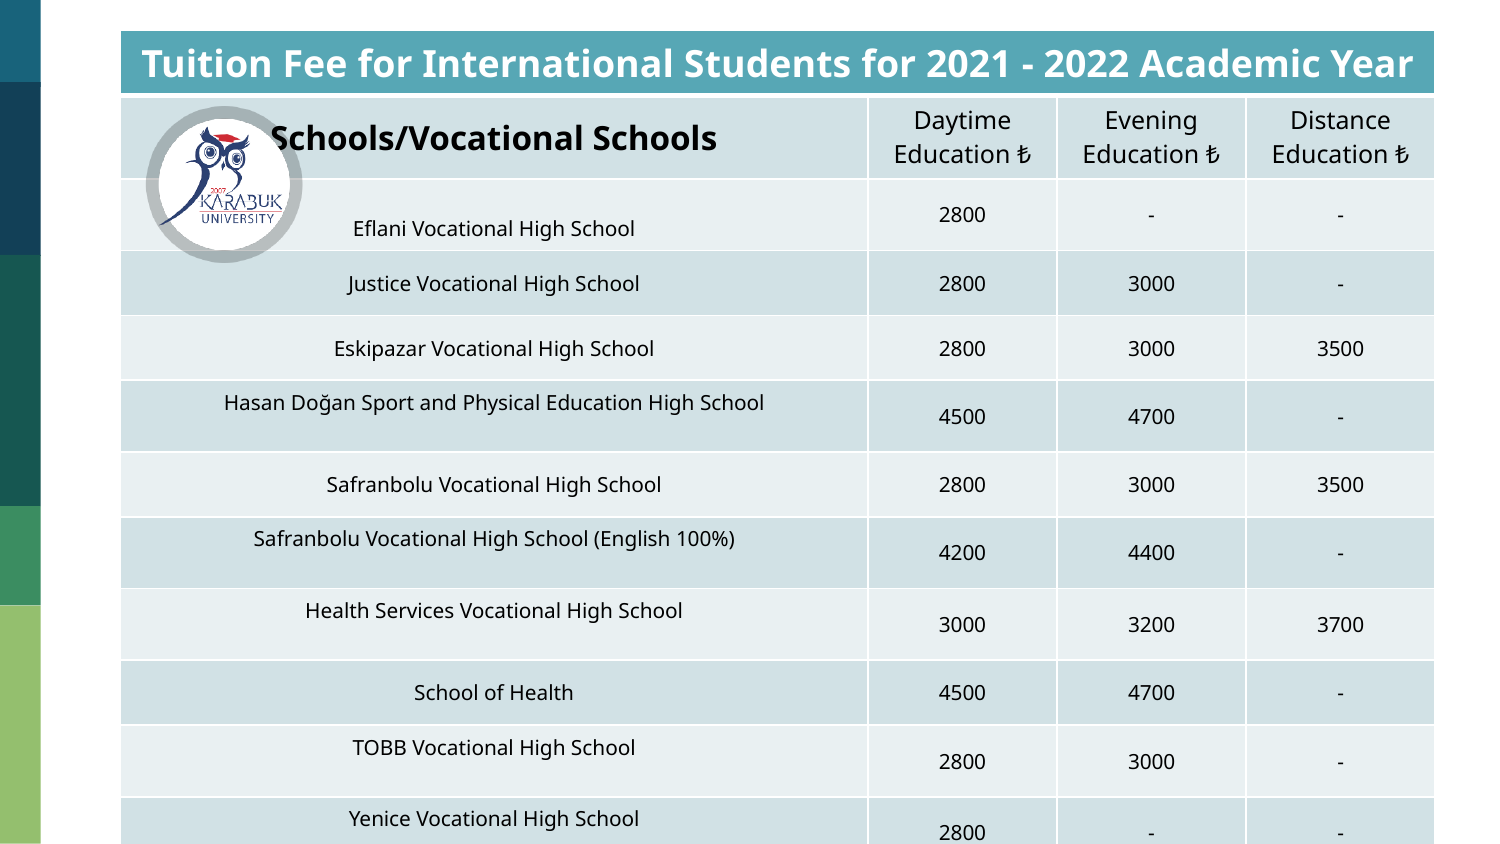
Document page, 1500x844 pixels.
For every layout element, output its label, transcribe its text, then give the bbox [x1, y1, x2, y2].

table_cell - [1247, 726, 1434, 796]
table_cell 2800 [869, 726, 1056, 796]
table_cell 3000 [1058, 251, 1245, 315]
table_cell 2800 [869, 453, 1056, 516]
table_cell 4400 [1058, 518, 1245, 588]
table_cell 4200 [869, 518, 1056, 588]
table_cell - [1247, 180, 1434, 250]
table_cell 3000 [1058, 726, 1245, 796]
table_cell 4700 [1058, 381, 1245, 451]
table_cell 2800 [869, 798, 1056, 844]
table_cell 2800 [869, 251, 1056, 315]
table_cell 3000 [869, 589, 1056, 659]
table_header Tuition Fee for International Students for 2021 - 2022 Academic Year [121, 31, 1434, 93]
table_cell Safranbolu Vocational High School (English 100%) [121, 518, 867, 588]
table_cell Eflani Vocational High School [330, 180, 867, 250]
table_cell - [1247, 381, 1434, 451]
table_cell 4700 [1058, 661, 1245, 724]
table_cell 3500 [1247, 453, 1434, 516]
table_cell Justice Vocational High School [121, 251, 867, 315]
table_cell - [1247, 251, 1434, 315]
table_cell - [1058, 798, 1245, 844]
table_cell Health Services Vocational High School [121, 589, 867, 659]
table_cell 2800 [869, 180, 1056, 250]
table_cell Daytime Education ₺ [869, 98, 1056, 178]
table_cell 3700 [1247, 589, 1434, 659]
table_cell 3500 [1247, 316, 1434, 379]
picture [119, 84, 327, 276]
table_cell 3000 [1058, 453, 1245, 516]
table_cell 4500 [869, 381, 1056, 451]
table_cell - [1247, 661, 1434, 724]
table_cell Evening Education ₺ [1058, 98, 1245, 178]
table_cell - [1247, 518, 1434, 588]
table_cell 3000 [1058, 316, 1245, 379]
table_cell Schools/Vocational Schools [330, 98, 867, 178]
table_cell Eskipazar Vocational High School [121, 316, 867, 379]
table_cell TOBB Vocational High School [121, 726, 867, 796]
table_cell Distance Education ₺ [1247, 98, 1434, 178]
table_cell Safranbolu Vocational High School [121, 453, 867, 516]
table_cell 3200 [1058, 589, 1245, 659]
table_cell Hasan Doğan Sport and Physical Education High School [121, 381, 867, 451]
table_cell School of Health [121, 661, 867, 724]
table_cell 4500 [869, 661, 1056, 724]
table_cell - [1058, 180, 1245, 250]
table_cell - [1247, 798, 1434, 844]
table_cell 2800 [869, 316, 1056, 379]
table_cell Yenice Vocational High School [121, 798, 867, 844]
